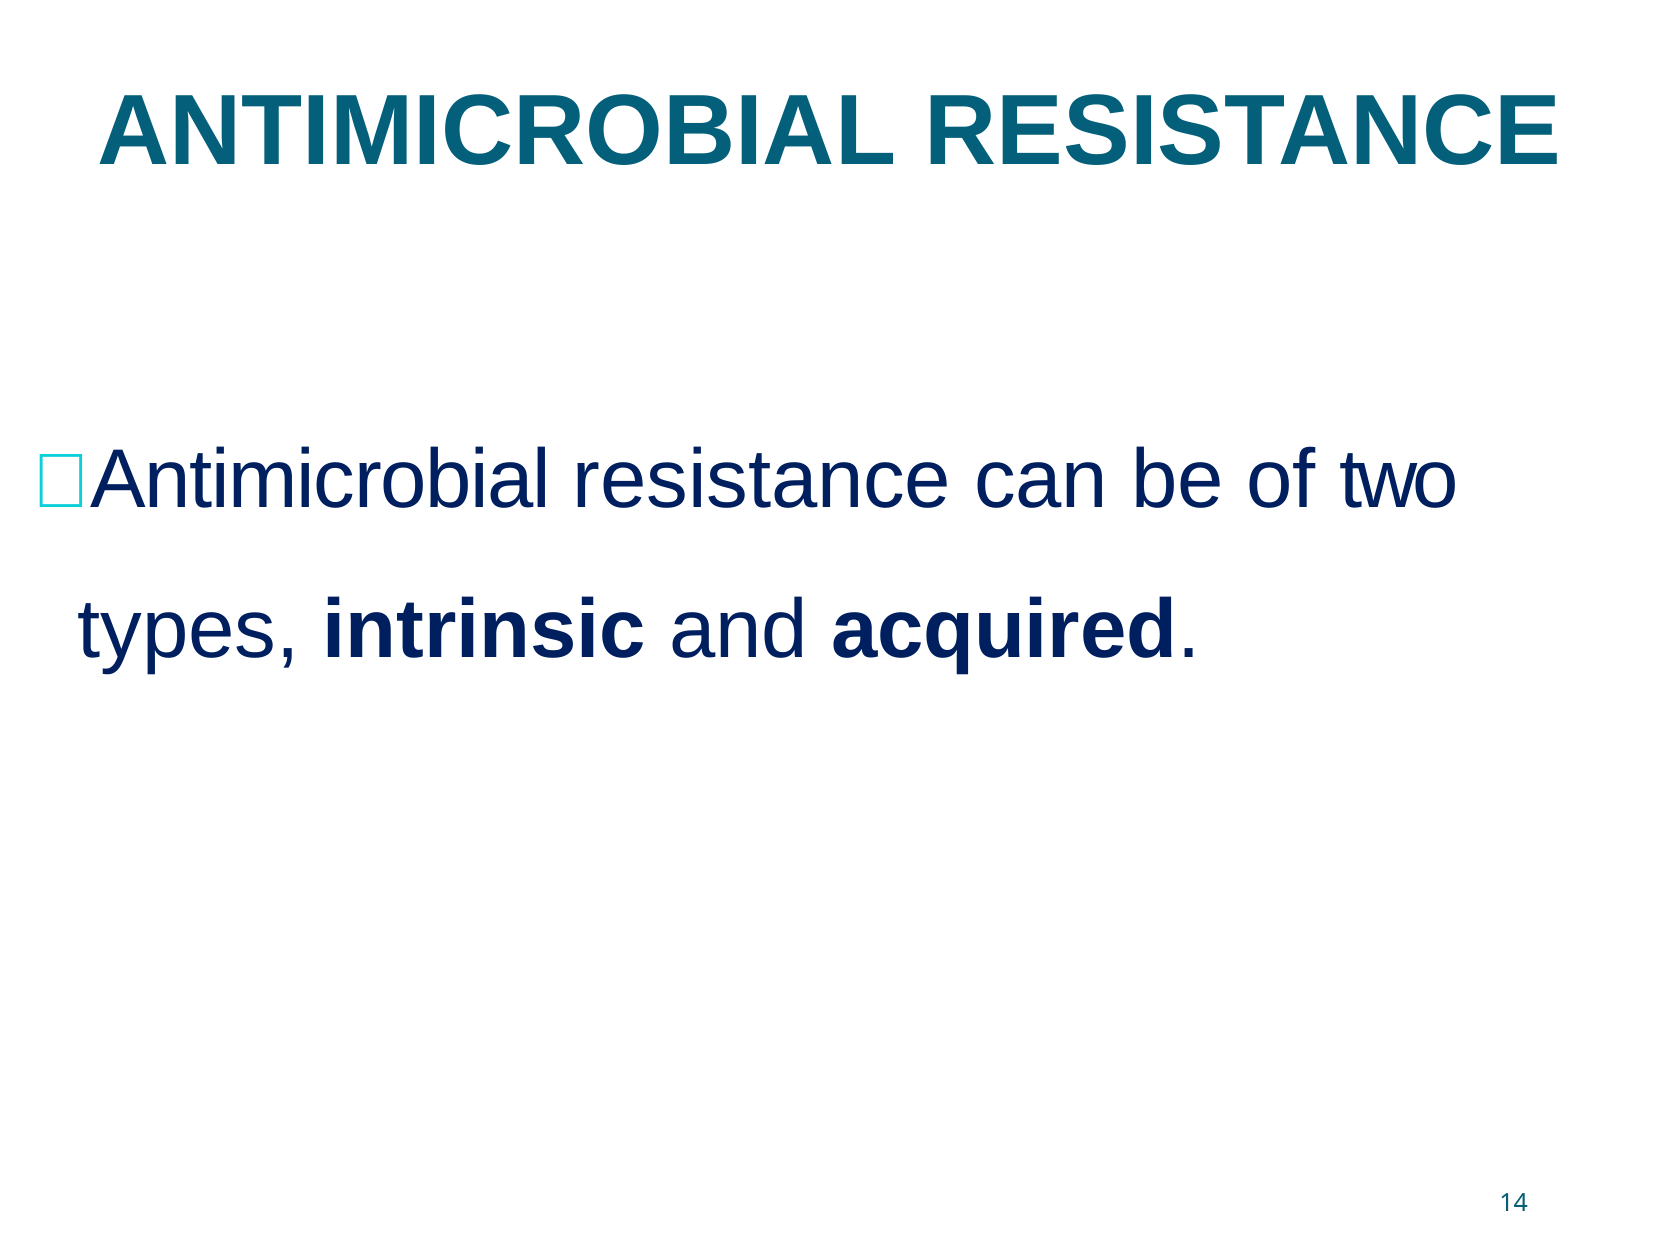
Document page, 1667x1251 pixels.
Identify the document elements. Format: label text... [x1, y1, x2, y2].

text_box ANTIMICROBIAL RESISTANCE [95, 62, 1572, 185]
text_box Antimicrobial resistance can be of two types, intrinsic and acquired. [31, 372, 1479, 675]
slide_number 14 [1493, 1184, 1534, 1250]
